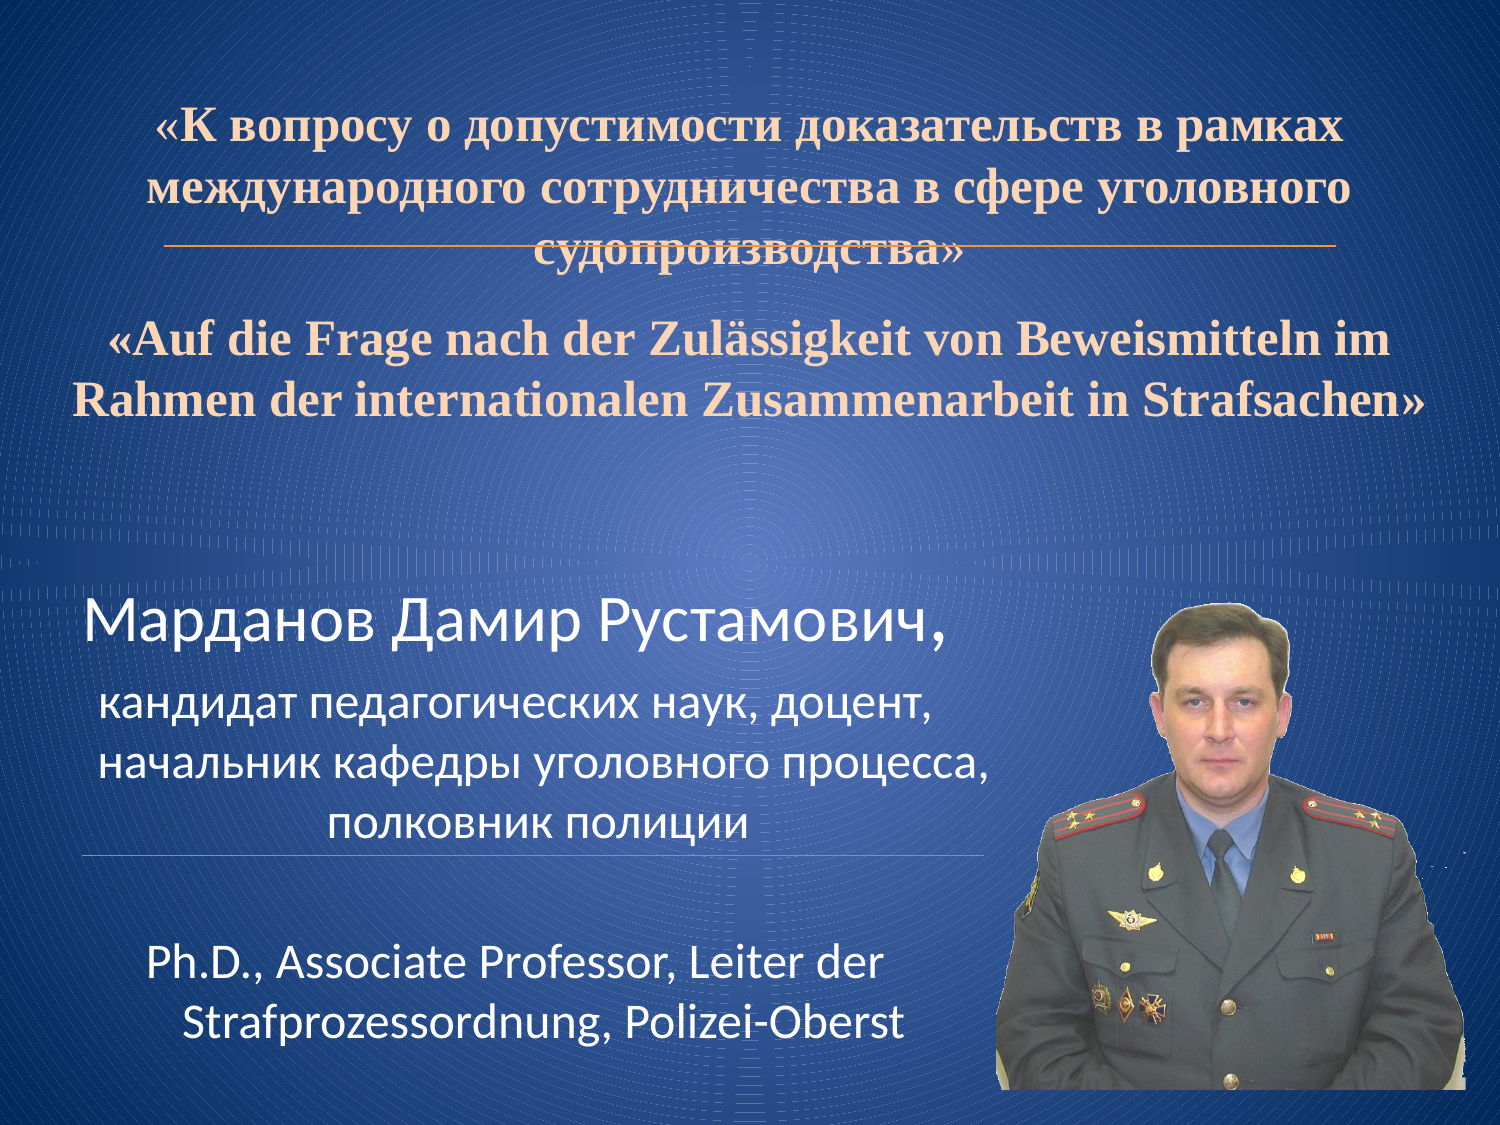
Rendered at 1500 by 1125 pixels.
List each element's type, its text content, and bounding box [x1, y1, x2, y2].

picture [995, 585, 1470, 1091]
title «К вопросу о допустимости доказательств в рамках международного сотрудничества в сфере уголовного судопроизводства» «Auf die Frage nach der Zulässigkeit von Beweismitteln im Rahmen der internationalen Zusammenarbeit in Strafsachen» [0, 82, 1500, 504]
list Марданов Дамир Рустамович, кандидат педагогических наук, доцент, начальник кафедры уголовного процесса, полковник полиции Ph.D., Associate Professor, Leiter der Strafprozessordnung, Polizei-Oberst [0, 550, 1032, 1125]
